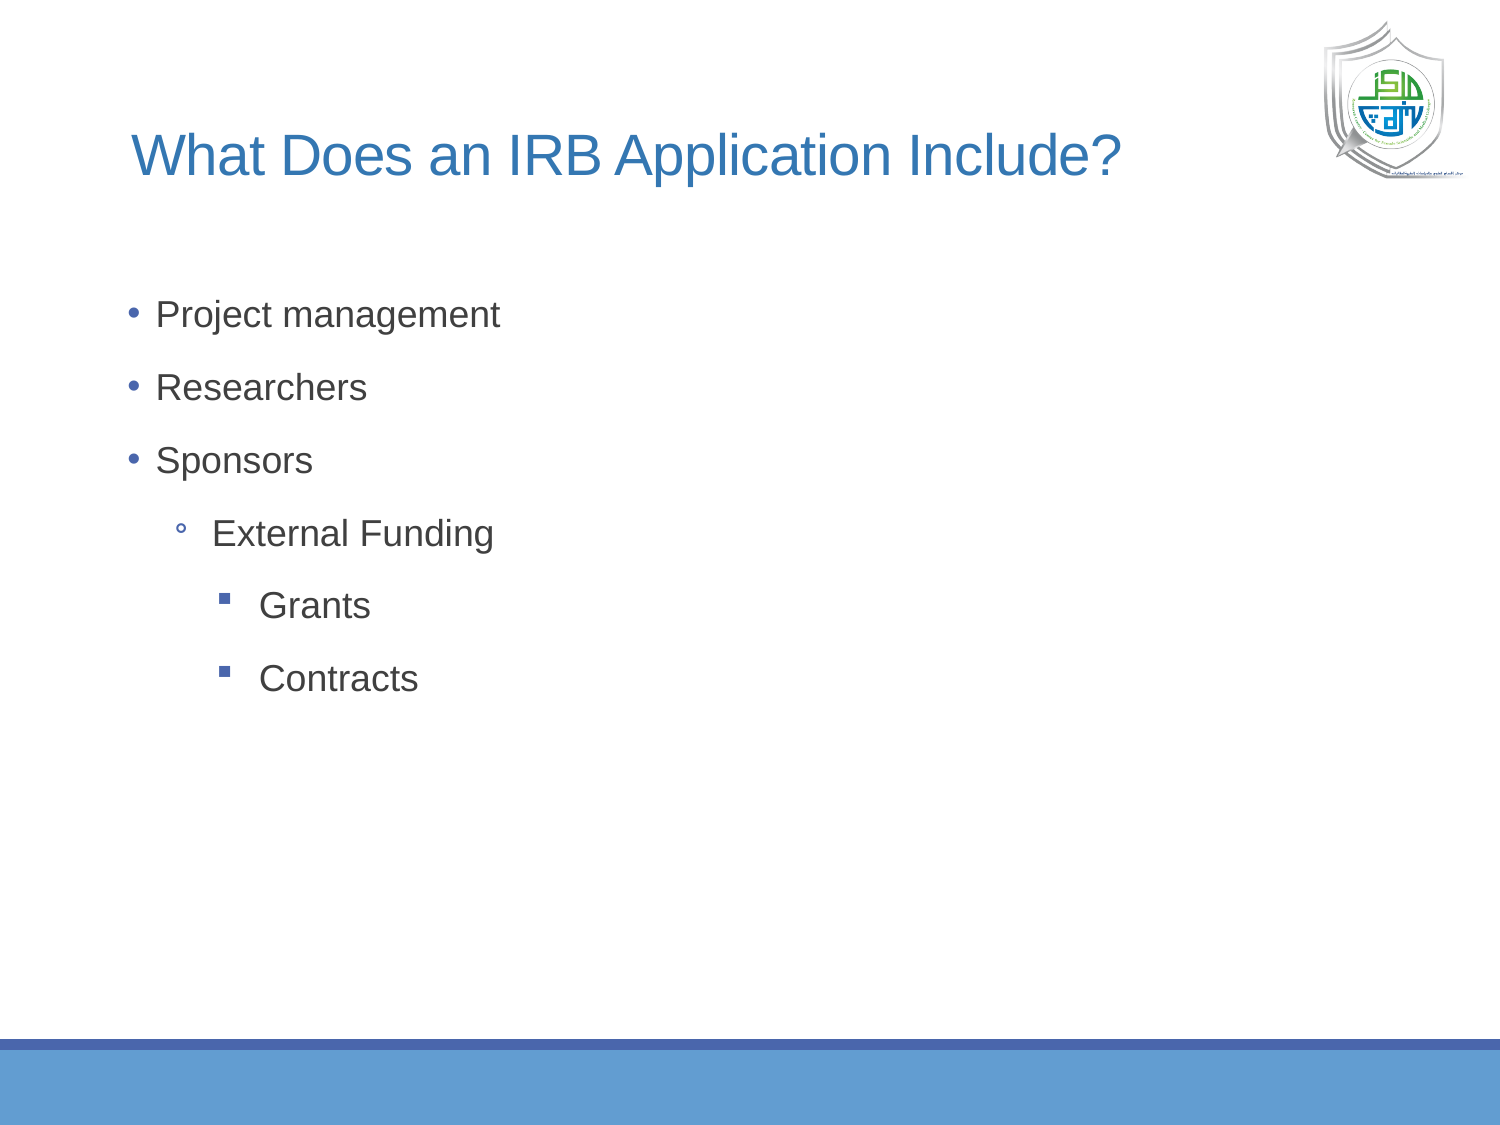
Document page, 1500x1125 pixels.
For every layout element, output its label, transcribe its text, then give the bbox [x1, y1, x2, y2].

title What Does an IRB Application Include? [116, 63, 1377, 253]
picture [1307, 16, 1482, 190]
list Project management Researchers Sponsors External Funding Grants Contracts [127, 273, 1388, 997]
